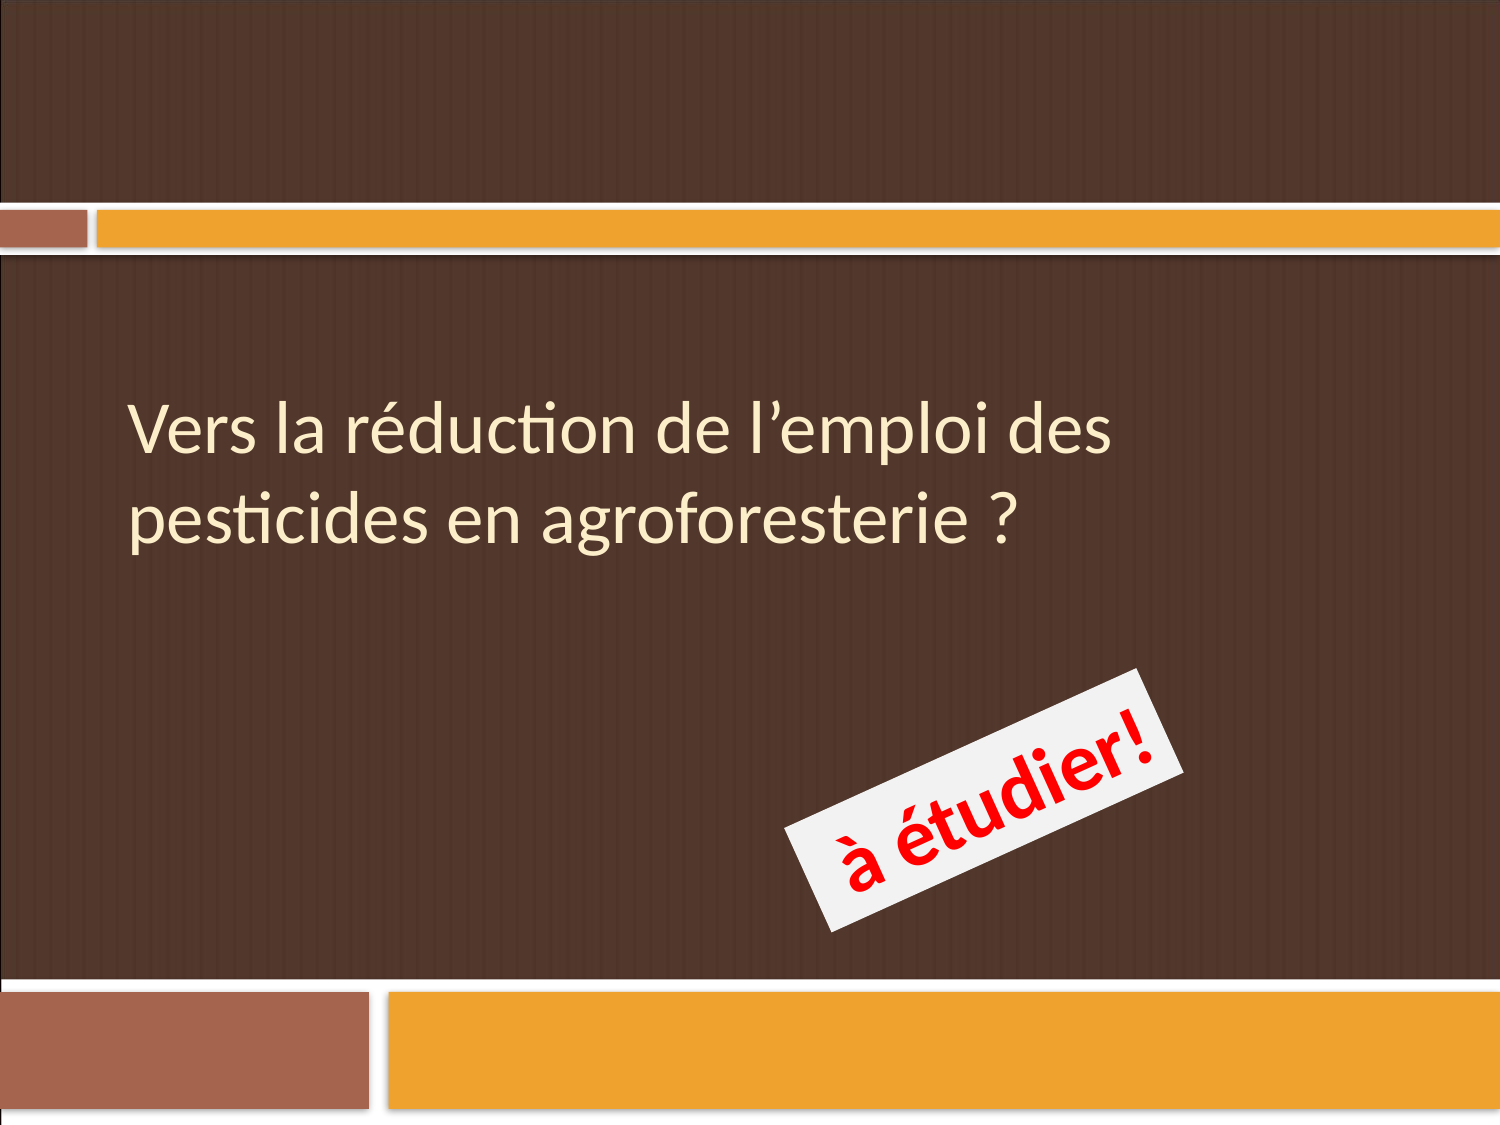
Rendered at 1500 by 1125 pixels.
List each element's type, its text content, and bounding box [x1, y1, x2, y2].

title Vers la réduction de l’emploi des pesticides en agroforesterie ? [112, 375, 1388, 563]
text_box à étudier! [784, 668, 1184, 933]
picture [0, 0, 1500, 202]
picture [0, 255, 1500, 992]
